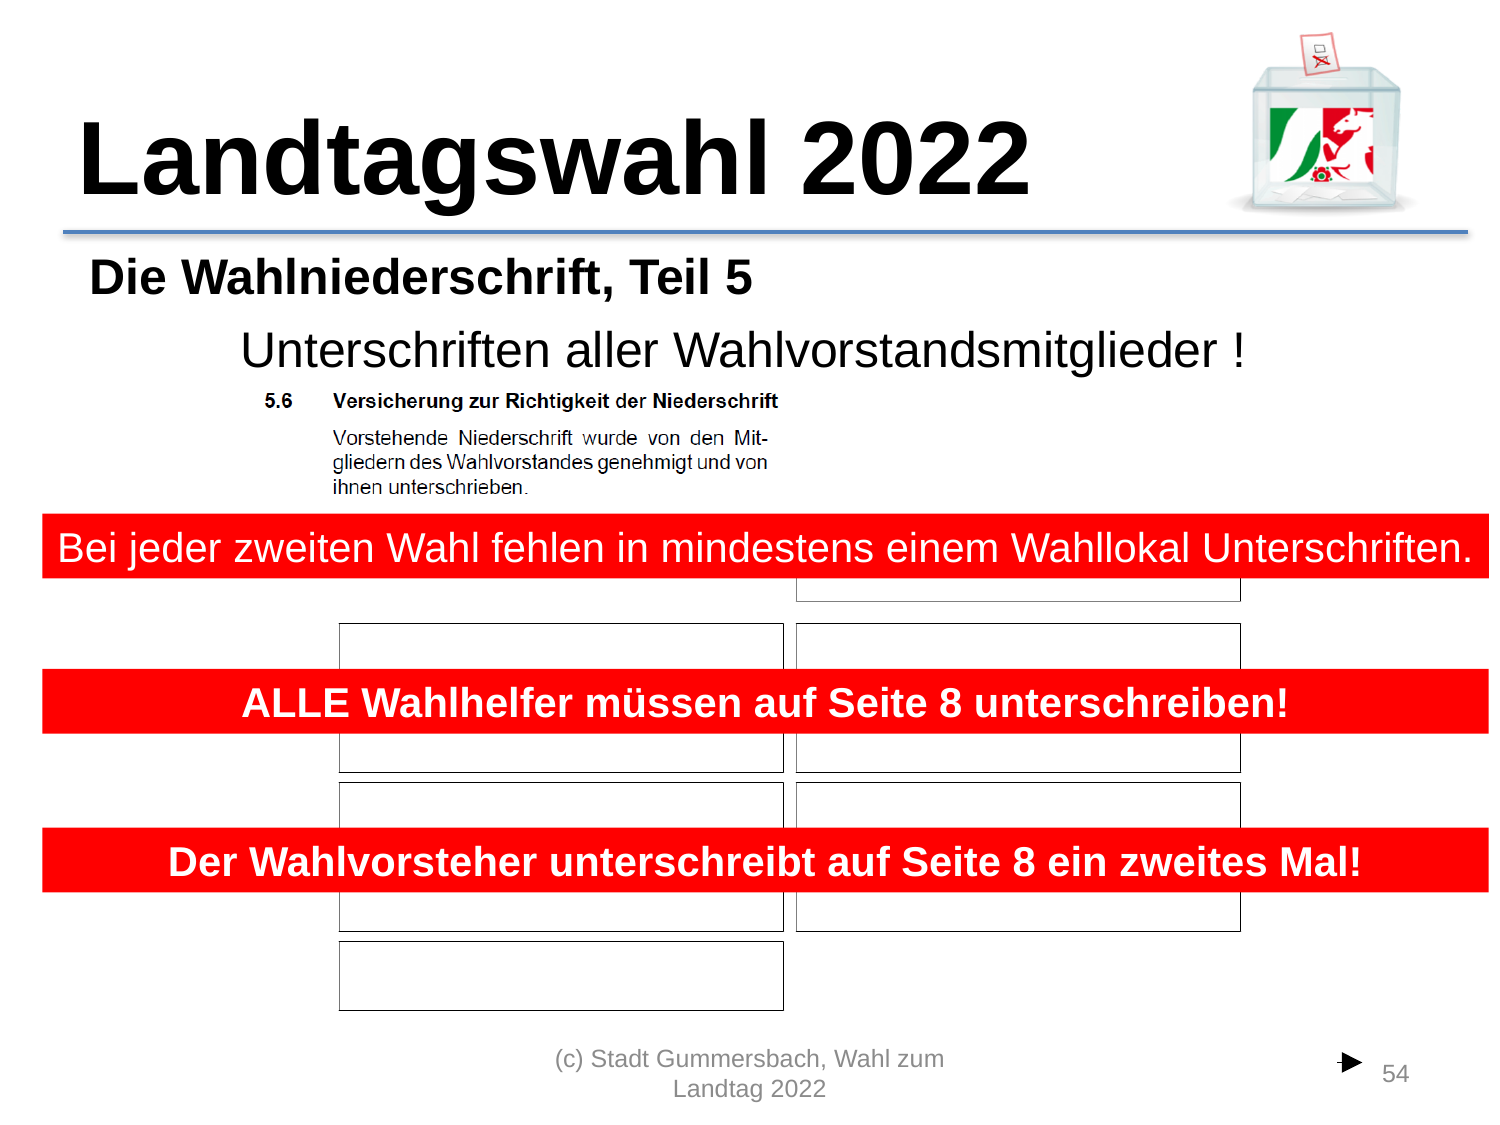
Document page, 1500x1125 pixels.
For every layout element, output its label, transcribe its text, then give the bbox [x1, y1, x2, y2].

text_box Die Wahlniederschrift, Teil 5 [75, 242, 1325, 310]
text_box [62, 32, 1469, 232]
text_box ALLE Wahlhelfer müssen auf Seite 8 unterschreiben! [42, 668, 254, 734]
footer (c) Stadt Gummersbach, Wahl zum Landtag 2022 [512, 1042, 988, 1103]
text_box [1337, 1052, 1363, 1073]
text_box Unterschriften aller Wahlvorstandsmitglieder ! [37, 310, 1450, 386]
picture [259, 385, 1253, 1018]
text_box Der Wahlvorsteher unterschreibt auf Seite 8 ein zweites Mal! [1258, 827, 1489, 893]
text_box Der Wahlvorsteher unterschreibt auf Seite 8 ein zweites Mal! [42, 827, 254, 893]
slide_number 54 [1074, 1042, 1425, 1103]
text_box ALLE Wahlhelfer müssen auf Seite 8 unterschreiben! [1258, 668, 1489, 734]
text_box Bei jeder zweiten Wahl fehlen in mindestens einem Wahllokal Unterschriften. [1258, 513, 1489, 579]
text_box Bei jeder zweiten Wahl fehlen in mindestens einem Wahllokal Unterschriften. [42, 513, 254, 579]
